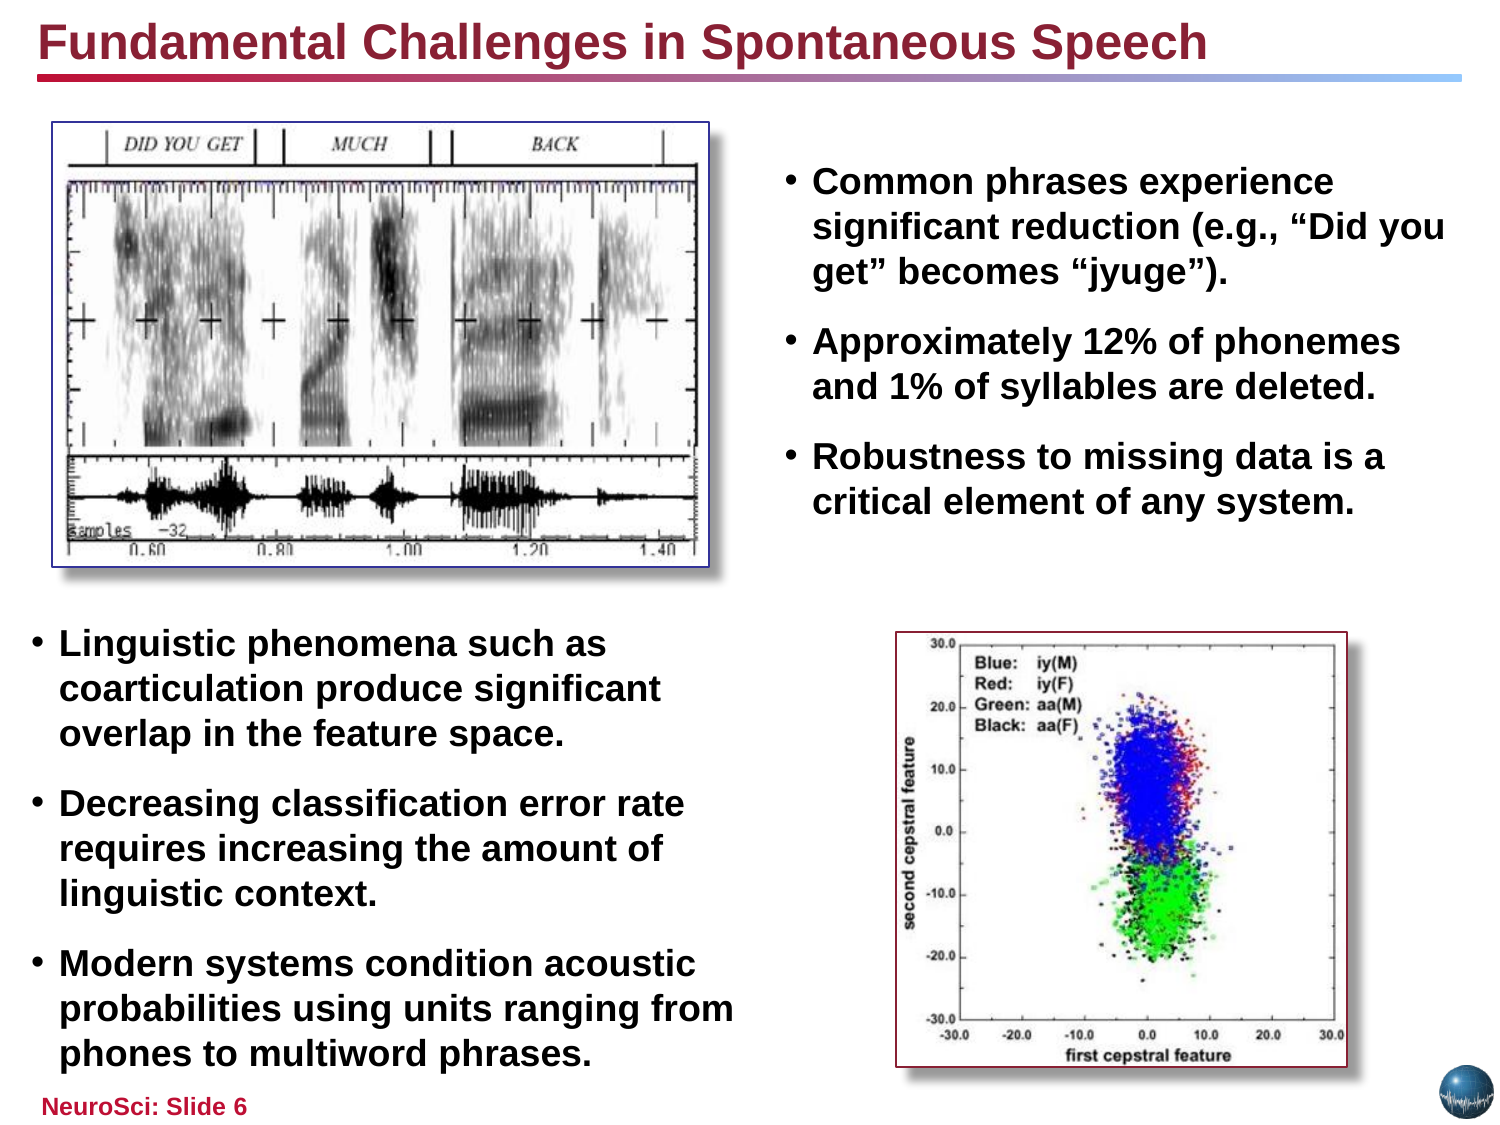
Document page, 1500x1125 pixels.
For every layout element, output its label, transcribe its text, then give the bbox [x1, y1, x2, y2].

picture [1439, 1065, 1494, 1119]
picture [52, 123, 709, 566]
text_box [31, 618, 1347, 1083]
text_box Common phrases experience significant reduction (e.g., “Did you get” becomes “jyuge”). Approximately 12% of phonemes and 1% of syllables are deleted. Robustness to missing data is a critical element of any system. [784, 156, 1454, 531]
text_box Fundamental Challenges in Spontaneous Speech [37, 9, 1460, 70]
